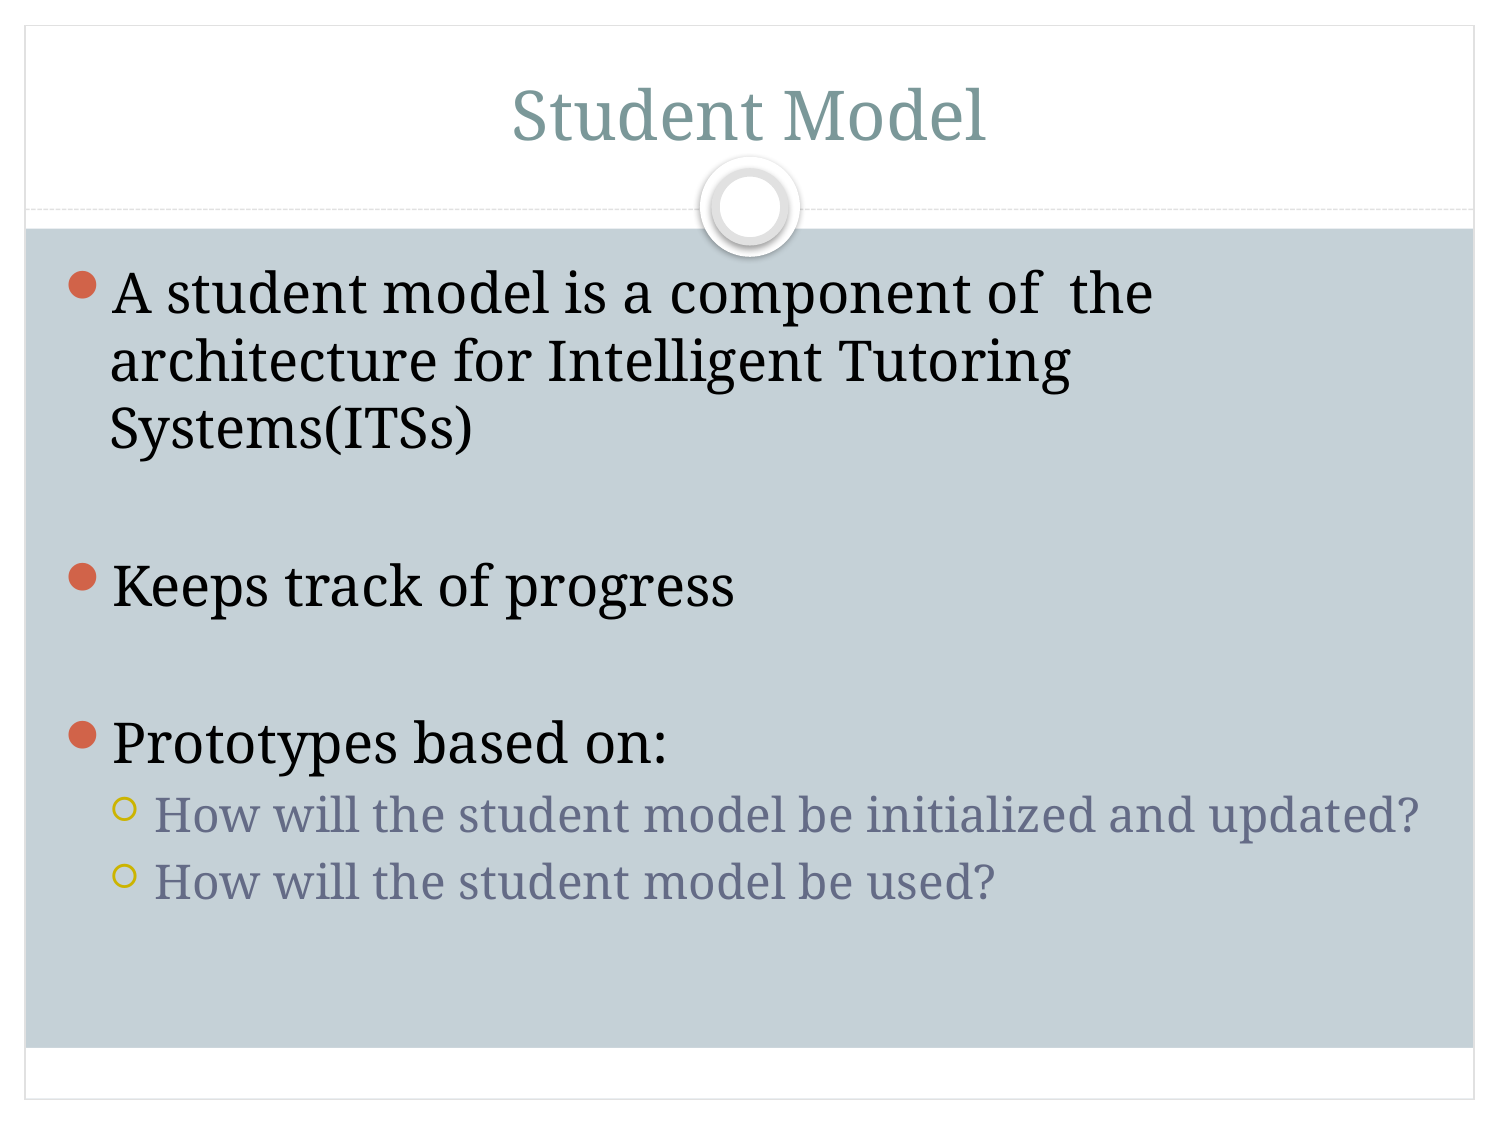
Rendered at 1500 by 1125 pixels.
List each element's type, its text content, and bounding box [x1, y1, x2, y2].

title Student Model [49, 37, 1450, 163]
list A student model is a component of the architecture for Intelligent Tutoring Systems(ITSs) Keeps track of progress Prototypes based on: How will the student model be initialized and updated? How will the student model be used? [49, 249, 1450, 1005]
